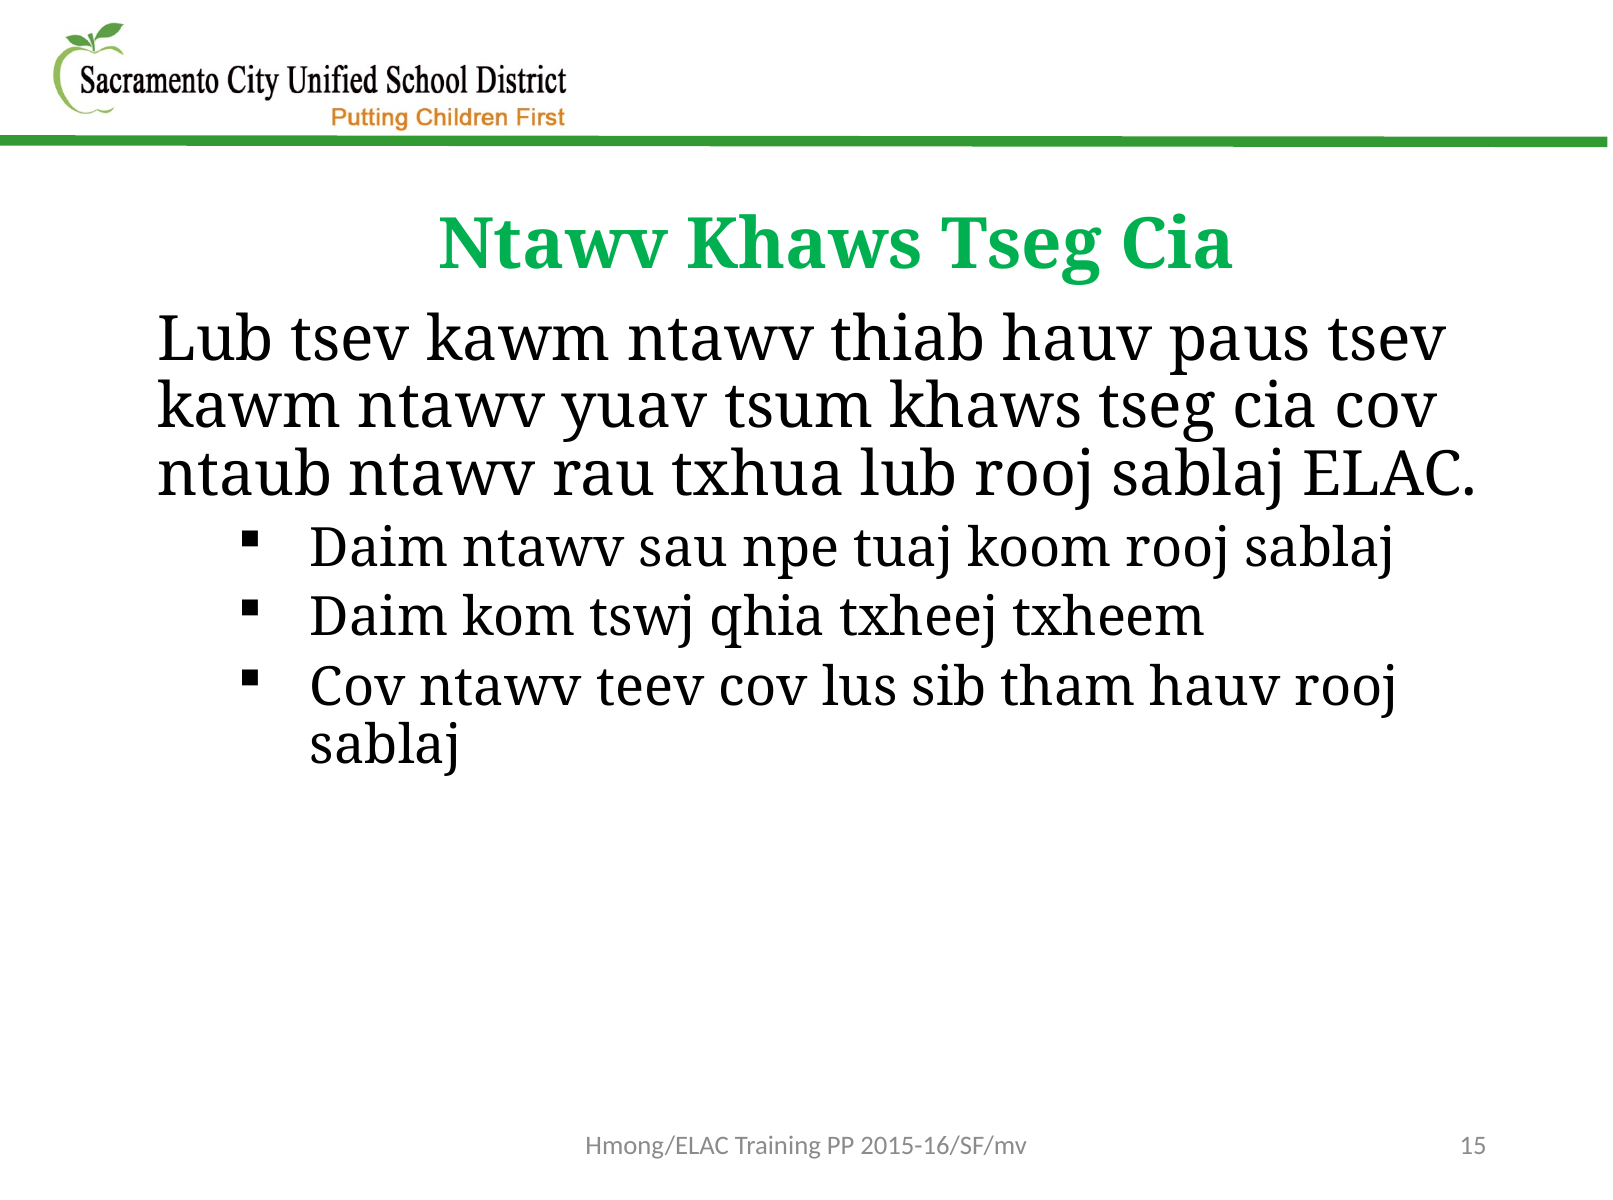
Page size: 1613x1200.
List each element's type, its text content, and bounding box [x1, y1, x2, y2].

slide_number 15 [1138, 1112, 1502, 1177]
footer Hmong/ELAC Training PP 2015-16/SF/mv [534, 1112, 1079, 1177]
list Ntawv Khaws Tseg Cia Lub tsev kawm ntawv thiab hauv paus tsev kawm ntawv yuav tsum khaws tseg cia cov ntaub ntawv rau txhua lub rooj sablaj ELAC. Daim ntawv sau npe tuaj koom rooj sablaj Daim kom tswj qhia txheej txheem Cov ntawv teev cov lus sib tham hauv rooj sablaj [134, 200, 1532, 1080]
picture [0, 3, 578, 135]
